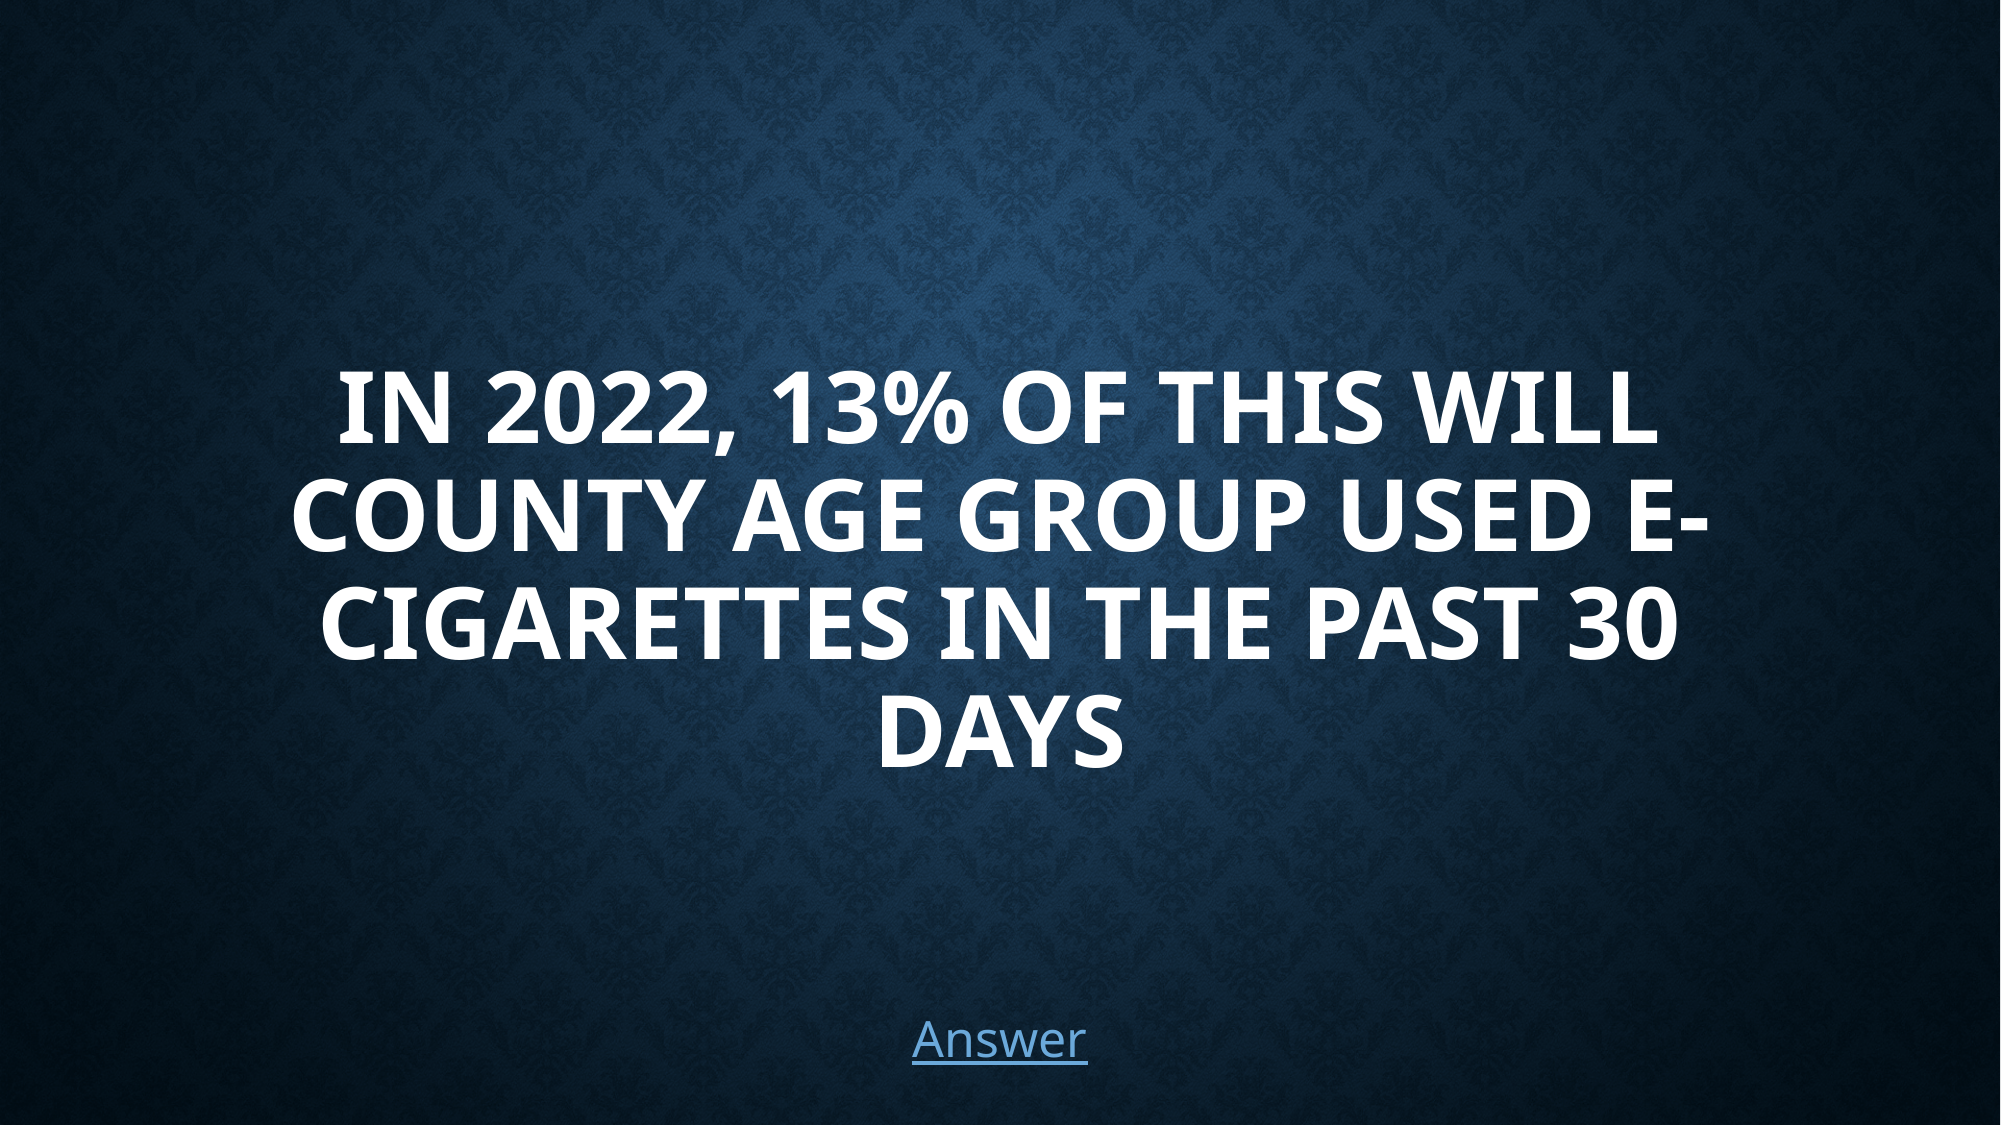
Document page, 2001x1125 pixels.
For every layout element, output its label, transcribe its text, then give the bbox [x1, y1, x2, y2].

subtitle Answer [261, 986, 1739, 1076]
title In 2022, 13% of this Will County age group used e-cigarettes in the past 30 days [261, 184, 1739, 797]
